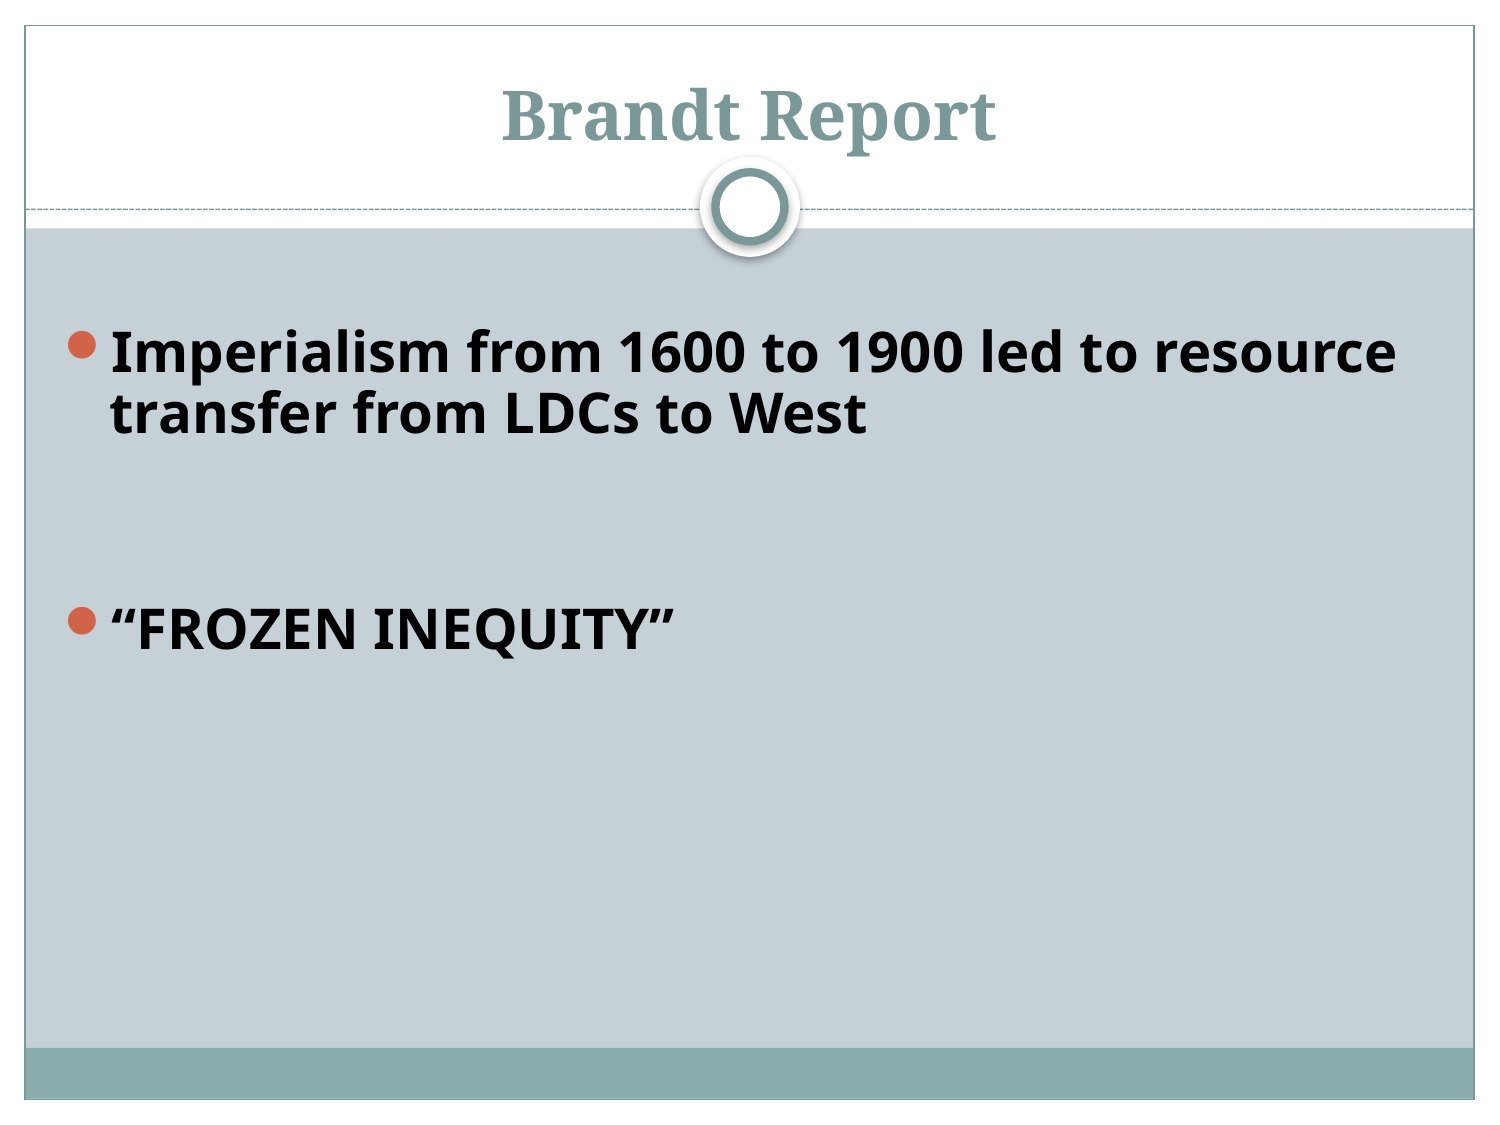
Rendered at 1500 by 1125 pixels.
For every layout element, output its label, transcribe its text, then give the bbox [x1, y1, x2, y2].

title Brandt Report [49, 37, 1450, 162]
list Imperialism from 1600 to 1900 led to resource transfer from LDCs to West “FROZEN INEQUITY” [49, 250, 1445, 1001]
